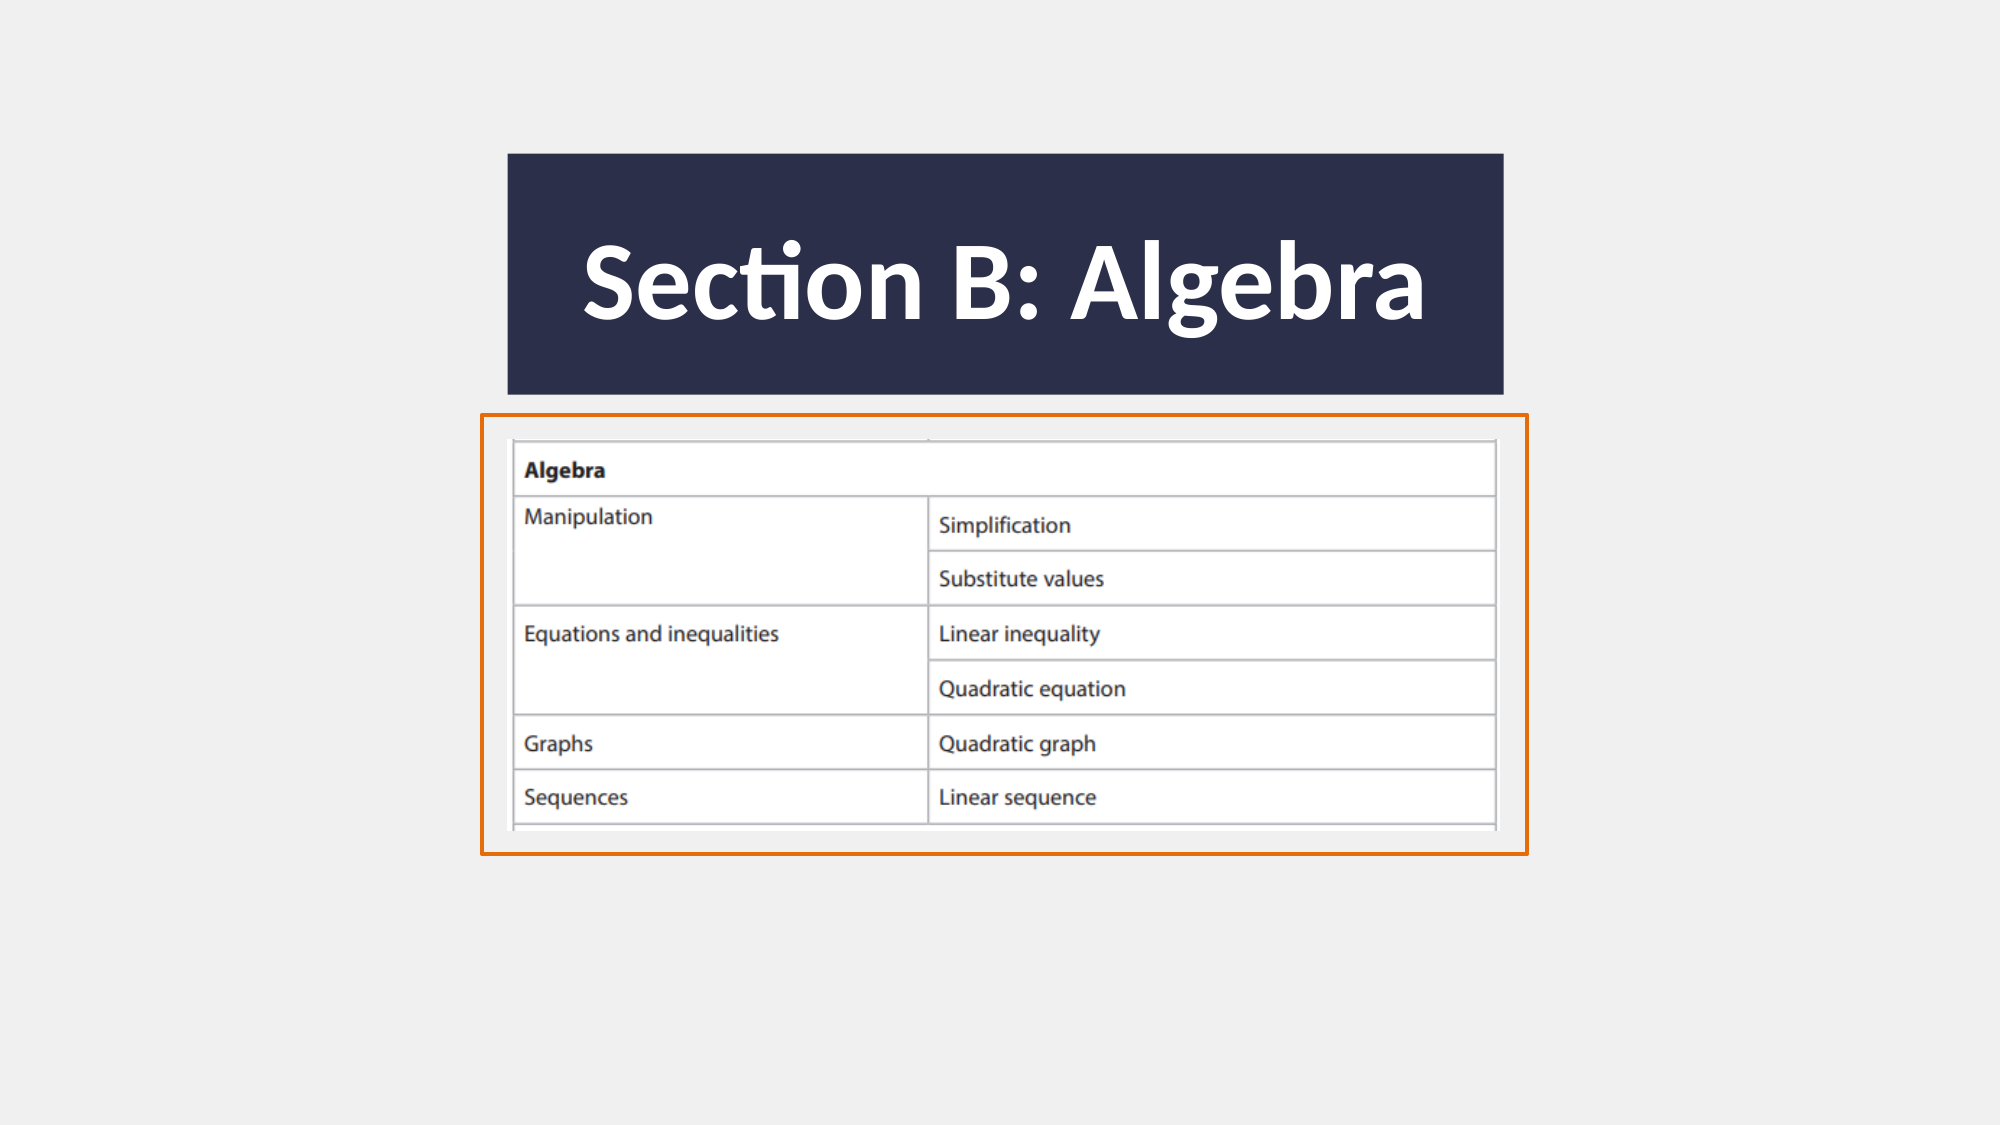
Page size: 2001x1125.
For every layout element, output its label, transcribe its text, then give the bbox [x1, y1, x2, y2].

text_box [480, 413, 1529, 856]
picture [507, 439, 1500, 831]
text_box Section B: Algebra [507, 153, 1504, 395]
